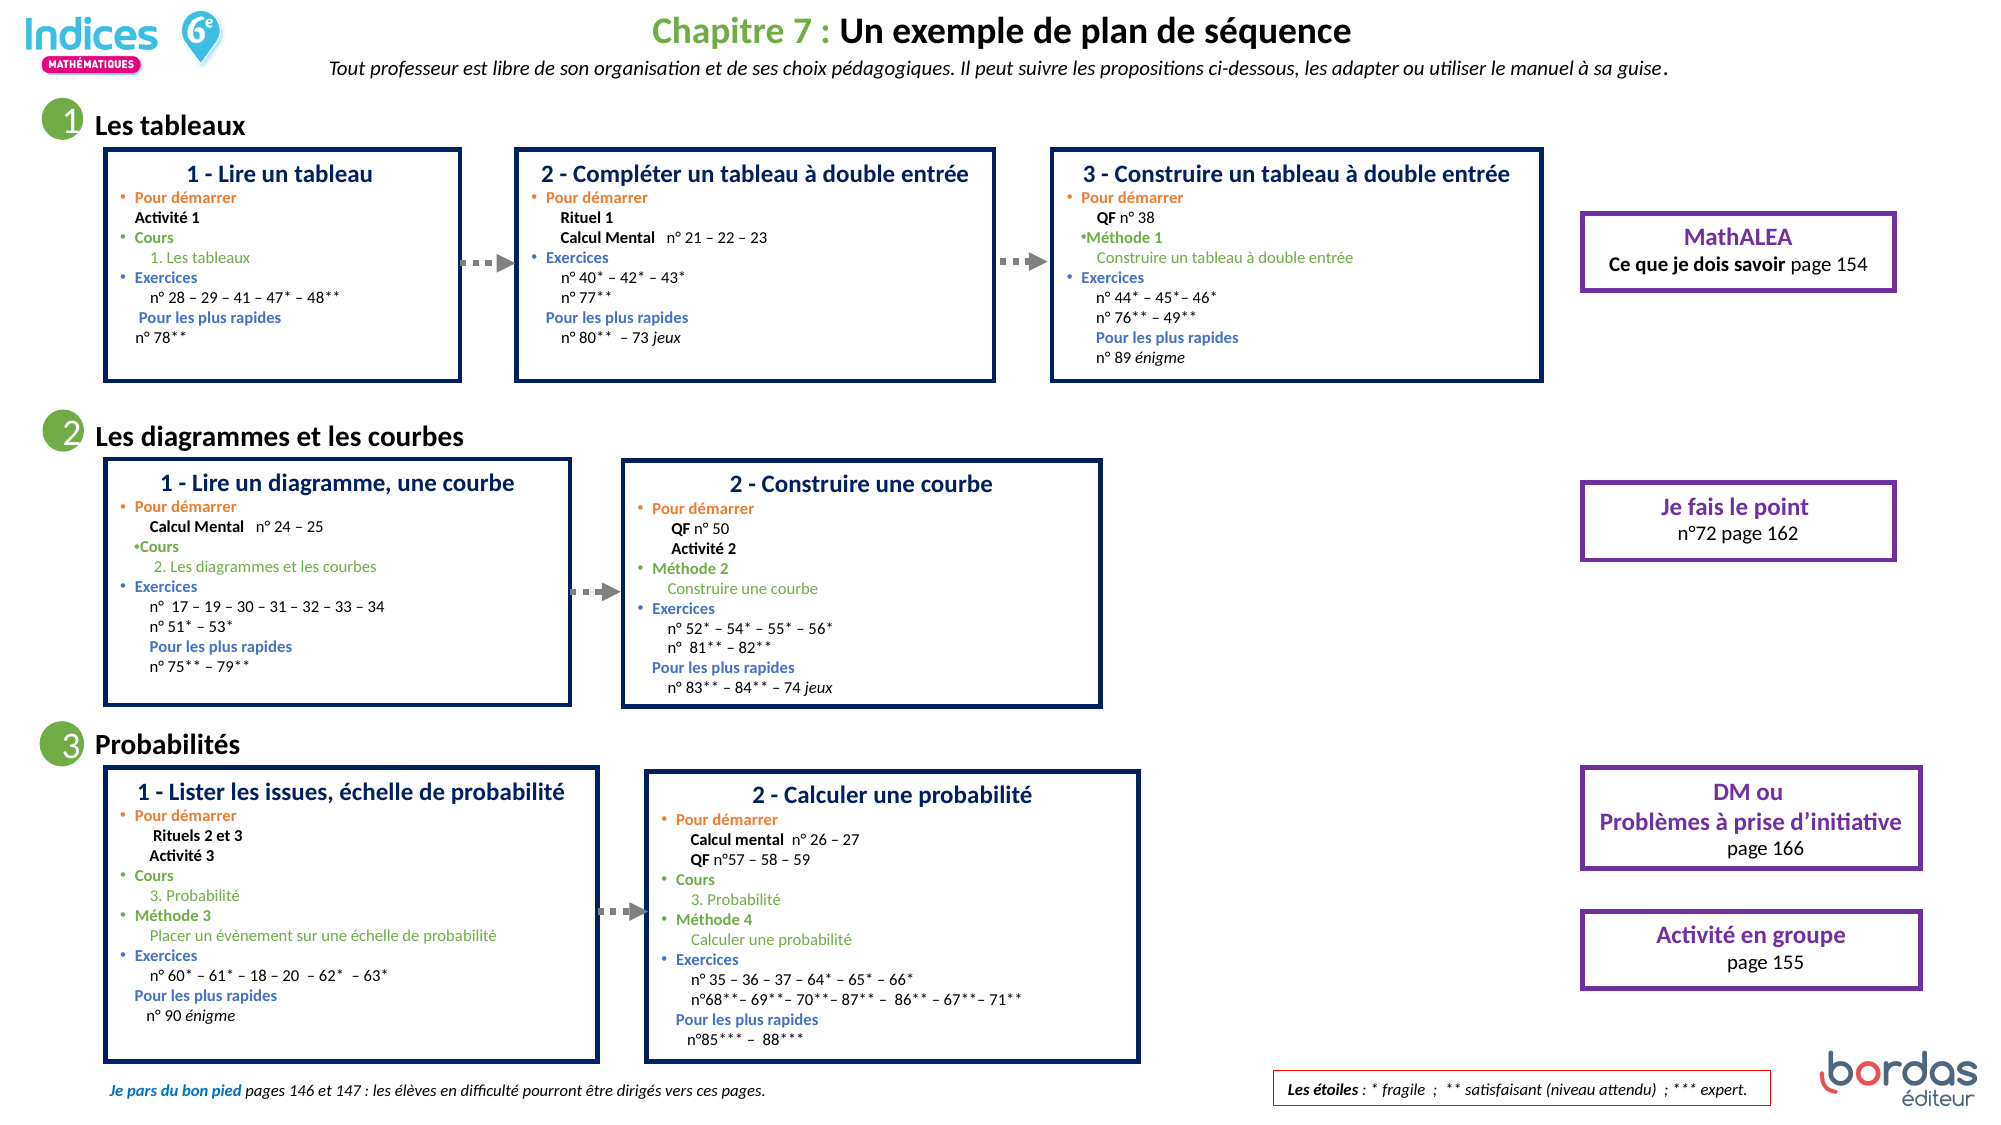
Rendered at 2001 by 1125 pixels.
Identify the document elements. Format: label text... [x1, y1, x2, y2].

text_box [105, 149, 1542, 381]
text_box 2 [42, 409, 80, 452]
text_box Les étoiles : * fragile ; ** satisfaisant (niveau attendu) ; *** expert. [1273, 1070, 1771, 1106]
text_box Chapitre 7 : Un exemple de plan de séquence Tout professeur est libre de son organisation et de ses choix pédagogiques. Il peut suivre les propositions ci-dessous, les adapter ou utiliser le manuel à sa guise. [297, 0, 1717, 88]
picture [1809, 1046, 1986, 1111]
text_box 2 - Construire une courbe Pour démarrer QF n° 50 Activité 2 Méthode 2 Construire une courbe Exercices n° 52* – 54* – 55* – 56* n° 81** – 82** Pour les plus rapides n° 83** – 84** – 74 jeux [622, 459, 1101, 707]
text_box MathALEA Ce que je dois savoir page 154 [1581, 212, 1895, 292]
text_box 1 - Lire un diagramme, une courbe Pour démarrer Calcul Mental n° 24 – 25 Cours 2. Les diagrammes et les courbes Exercices n° 17 – 19 – 30 – 31 – 32 – 33 – 34 n° 51* – 53* Pour les plus rapides n° 75** – 79** [104, 458, 571, 706]
text_box 1 - Lister les issues, échelle de probabilité Pour démarrer Rituels 2 et 3 Activité 3 Cours 3. Probabilité Méthode 3 Placer un évènement sur une échelle de probabilité Exercices n° 60* – 61* – 18 – 20 – 62* – 63* Pour les plus rapides n° 90 énigme [104, 767, 599, 1063]
text_box Les tableaux [80, 98, 268, 149]
text_box Les diagrammes et les courbes [80, 409, 480, 460]
text_box Je pars du bon pied pages 146 et 147 : les élèves en difficulté pourront être dirigés vers ces pages. [94, 1072, 1139, 1108]
text_box Probabilités [80, 718, 256, 768]
text_box DM ou Problèmes à prise d’initiative page 166 [1581, 767, 1921, 869]
picture [22, 10, 225, 76]
text_box 1 [41, 97, 84, 140]
text_box Je fais le point n°72 page 162 [1581, 482, 1895, 561]
text_box Activité en groupe page 155 [1581, 910, 1921, 989]
text_box 3 [39, 721, 80, 767]
text_box 2 - Calculer une probabilité Pour démarrer Calcul mental n° 26 – 27 QF n°57 – 58 – 59 Cours 3. Probabilité Méthode 4 Calculer une probabilité Exercices n° 35 – 36 – 37 – 64* – 65* – 66* n°68**– 69**– 70**– 87** – 86** – 67**– 71** Pour les plus rapides n°85*** – 88*** [646, 771, 1140, 1063]
